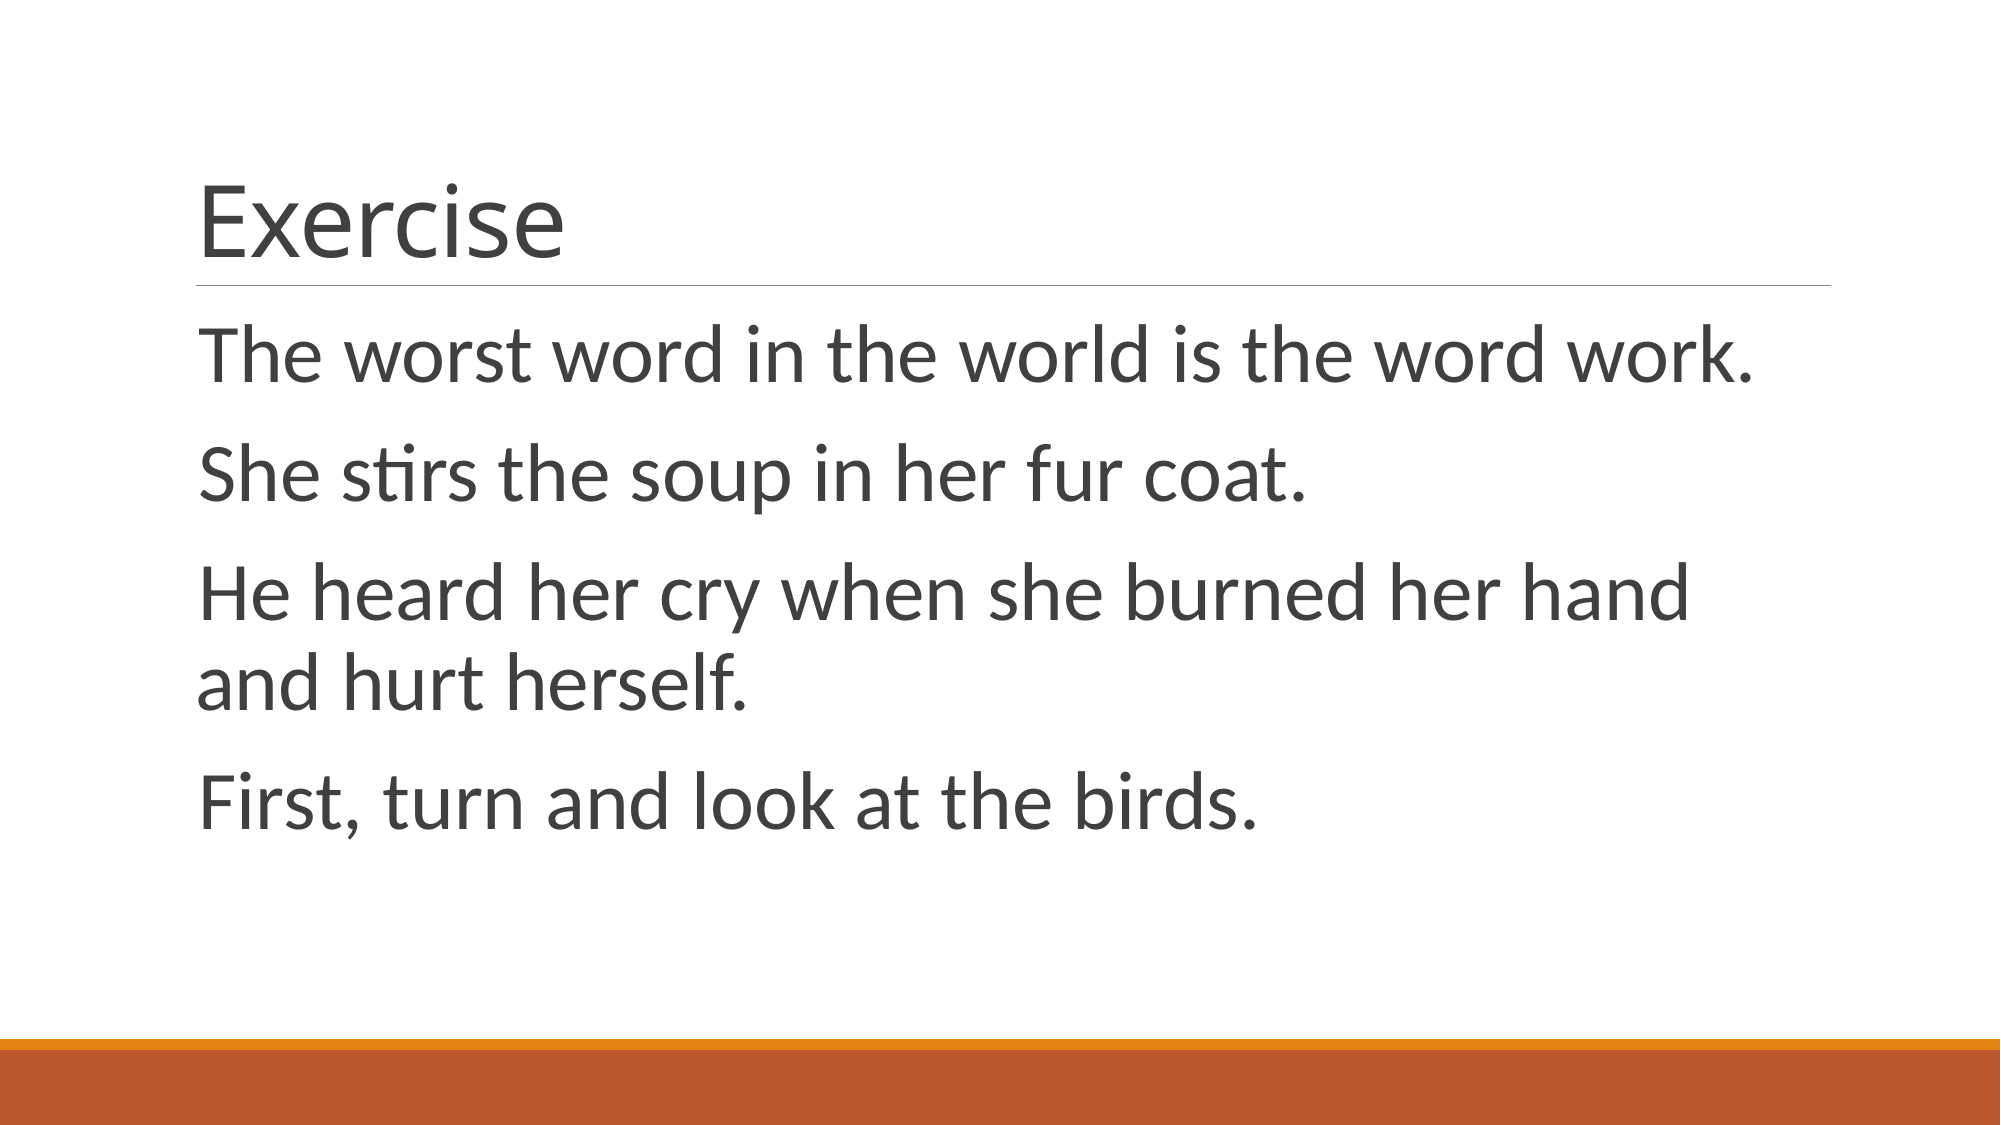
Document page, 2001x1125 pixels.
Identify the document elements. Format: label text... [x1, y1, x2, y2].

title Exercise [180, 47, 1830, 285]
list The worst word in the world is the word work. She stirs the soup in her fur coat. He heard her cry when she burned her hand and hurt herself. First, turn and look at the birds. [180, 302, 1830, 963]
